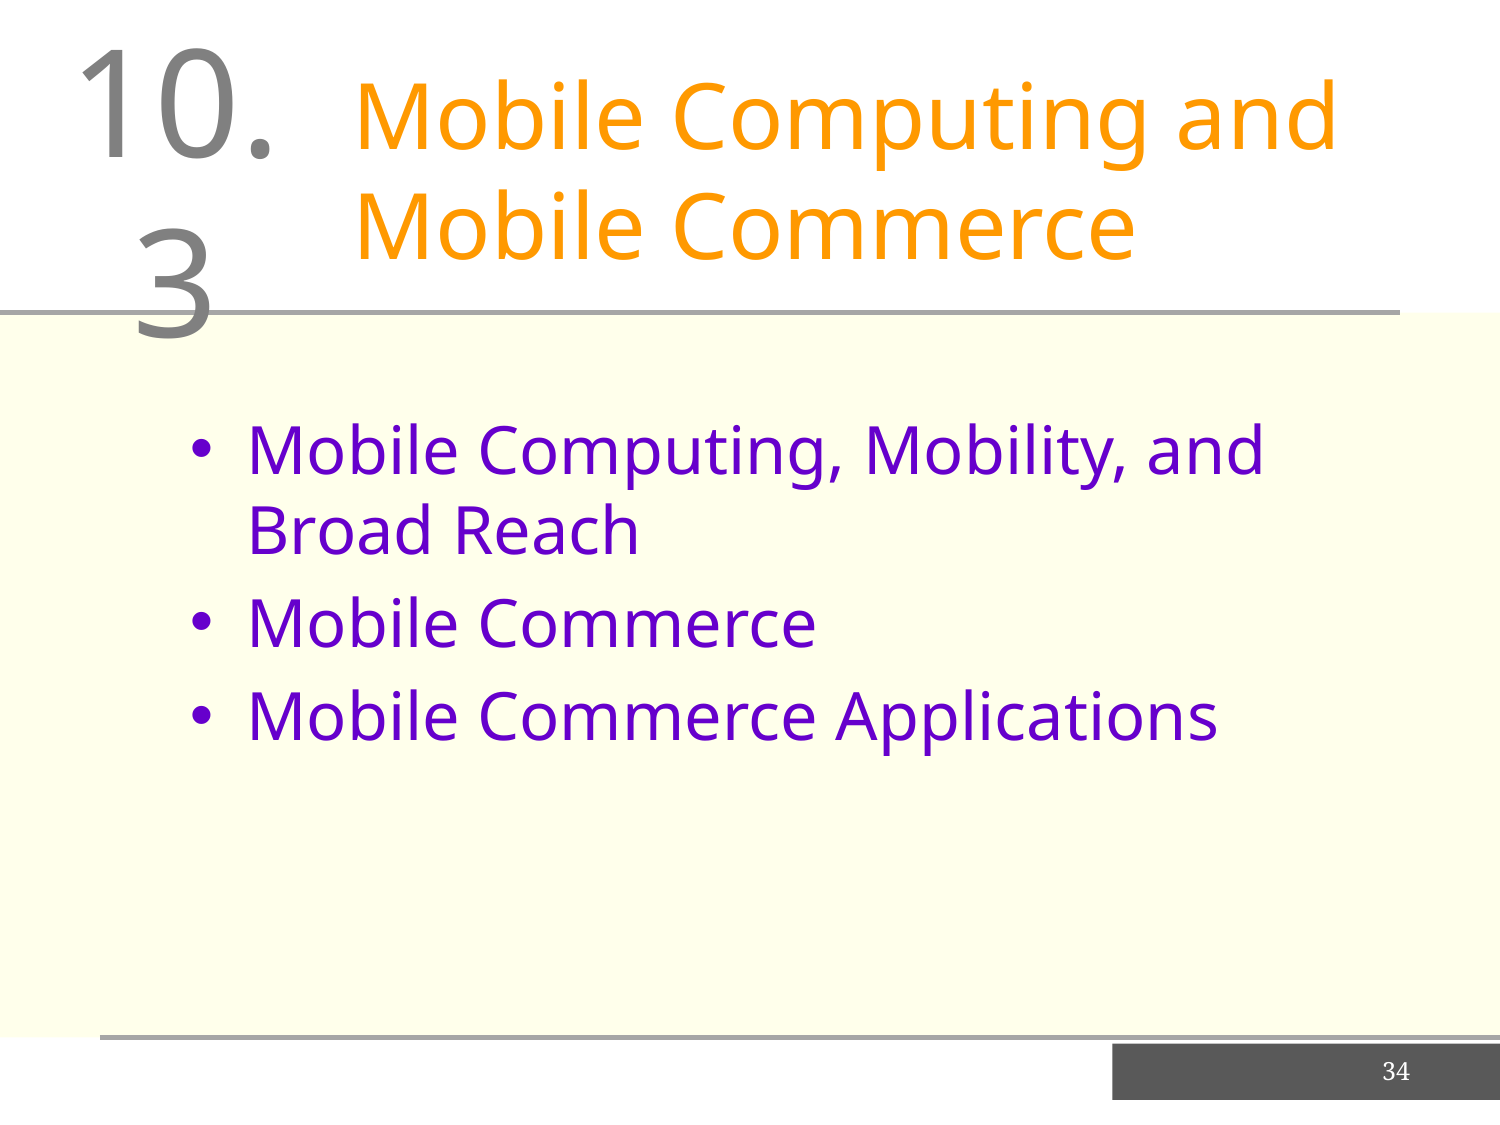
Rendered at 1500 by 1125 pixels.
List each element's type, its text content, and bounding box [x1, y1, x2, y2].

slide_number 34 [1074, 1042, 1425, 1103]
list 10.3 [12, 0, 338, 250]
list Mobile Computing, Mobility, and Broad Reach Mobile Commerce Mobile Commerce Applications [174, 399, 1413, 1025]
subtitle Mobile Computing and Mobile Commerce [337, 50, 1413, 325]
